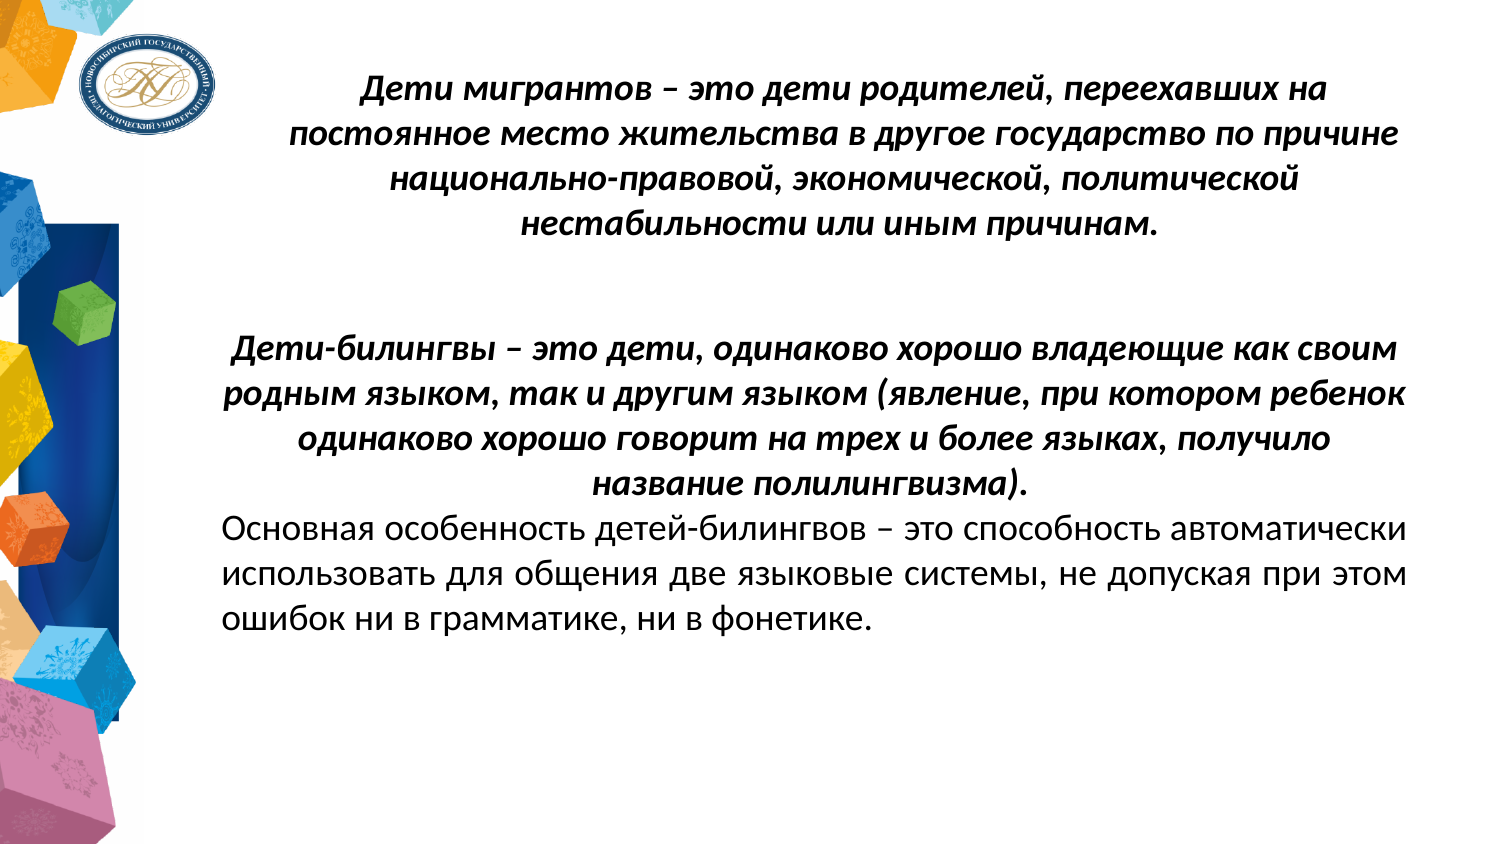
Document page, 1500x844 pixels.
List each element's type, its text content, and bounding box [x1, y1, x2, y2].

text_box Дети мигрантов – это дети родителей, переехавших на постоянное место жительства в другое государство по причине национально-правовой, экономической, политической нестабильности или иным причинам. [265, 55, 1424, 251]
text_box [0, 0, 216, 844]
text_box Дети-билингвы – это дети, одинаково хорошо владеющие как своим родным языком, так и другим языком (явление, при котором ребенок одинаково хорошо говорит на трех и более языках, получило название полилингвизма). Основная особенность детей-билингвов – это способность автоматически использовать для общения две языковые системы, не допуская при этом ошибок ни в грамматике, ни в фонетике. [219, 315, 1424, 646]
